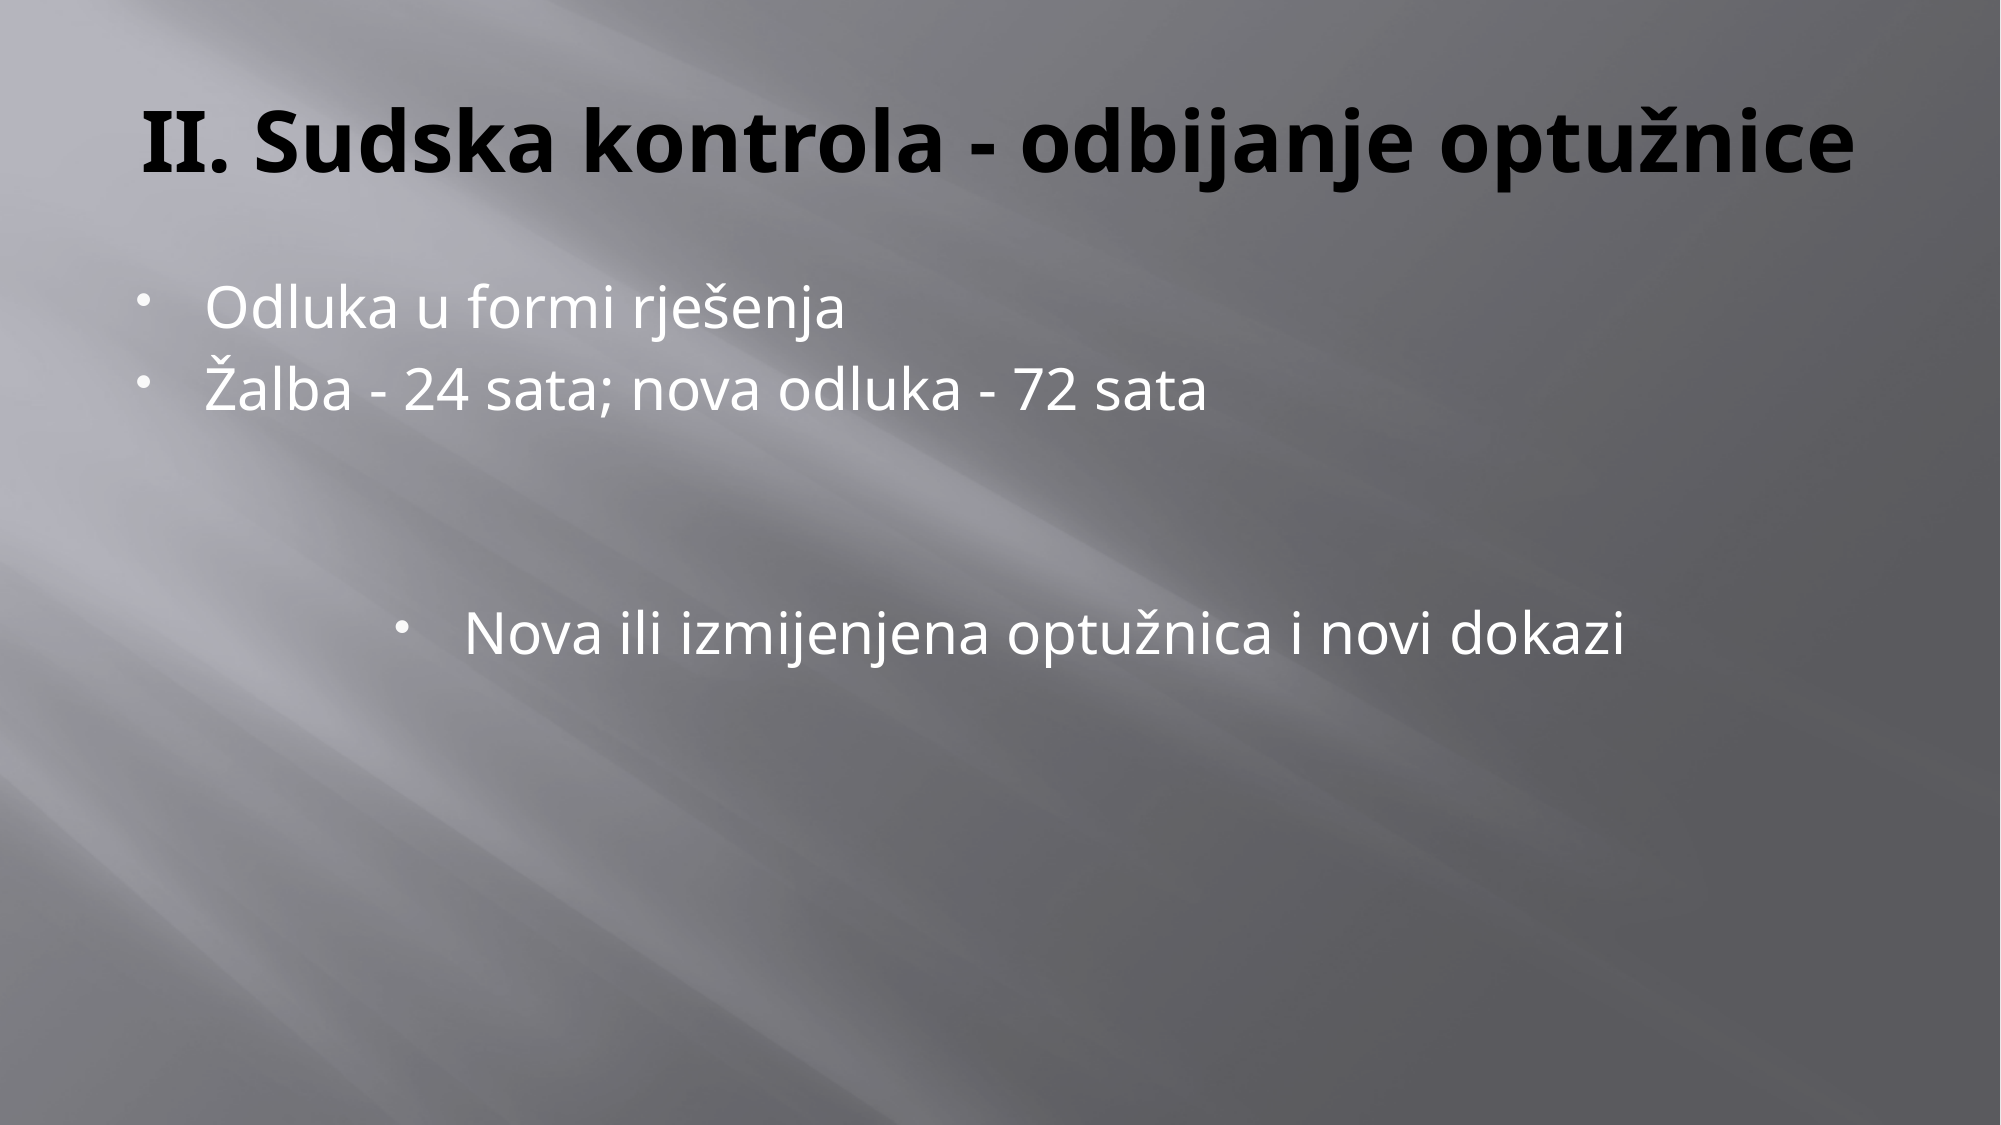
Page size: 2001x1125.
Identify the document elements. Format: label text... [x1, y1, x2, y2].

list Odluka u formi rješenja Žalba - 24 sata; nova odluka - 72 sata Nova ili izmijenjena optužnica i novi dokazi [99, 262, 1900, 1035]
title II. Sudska kontrola - odbijanje optužnice [99, 45, 1900, 233]
